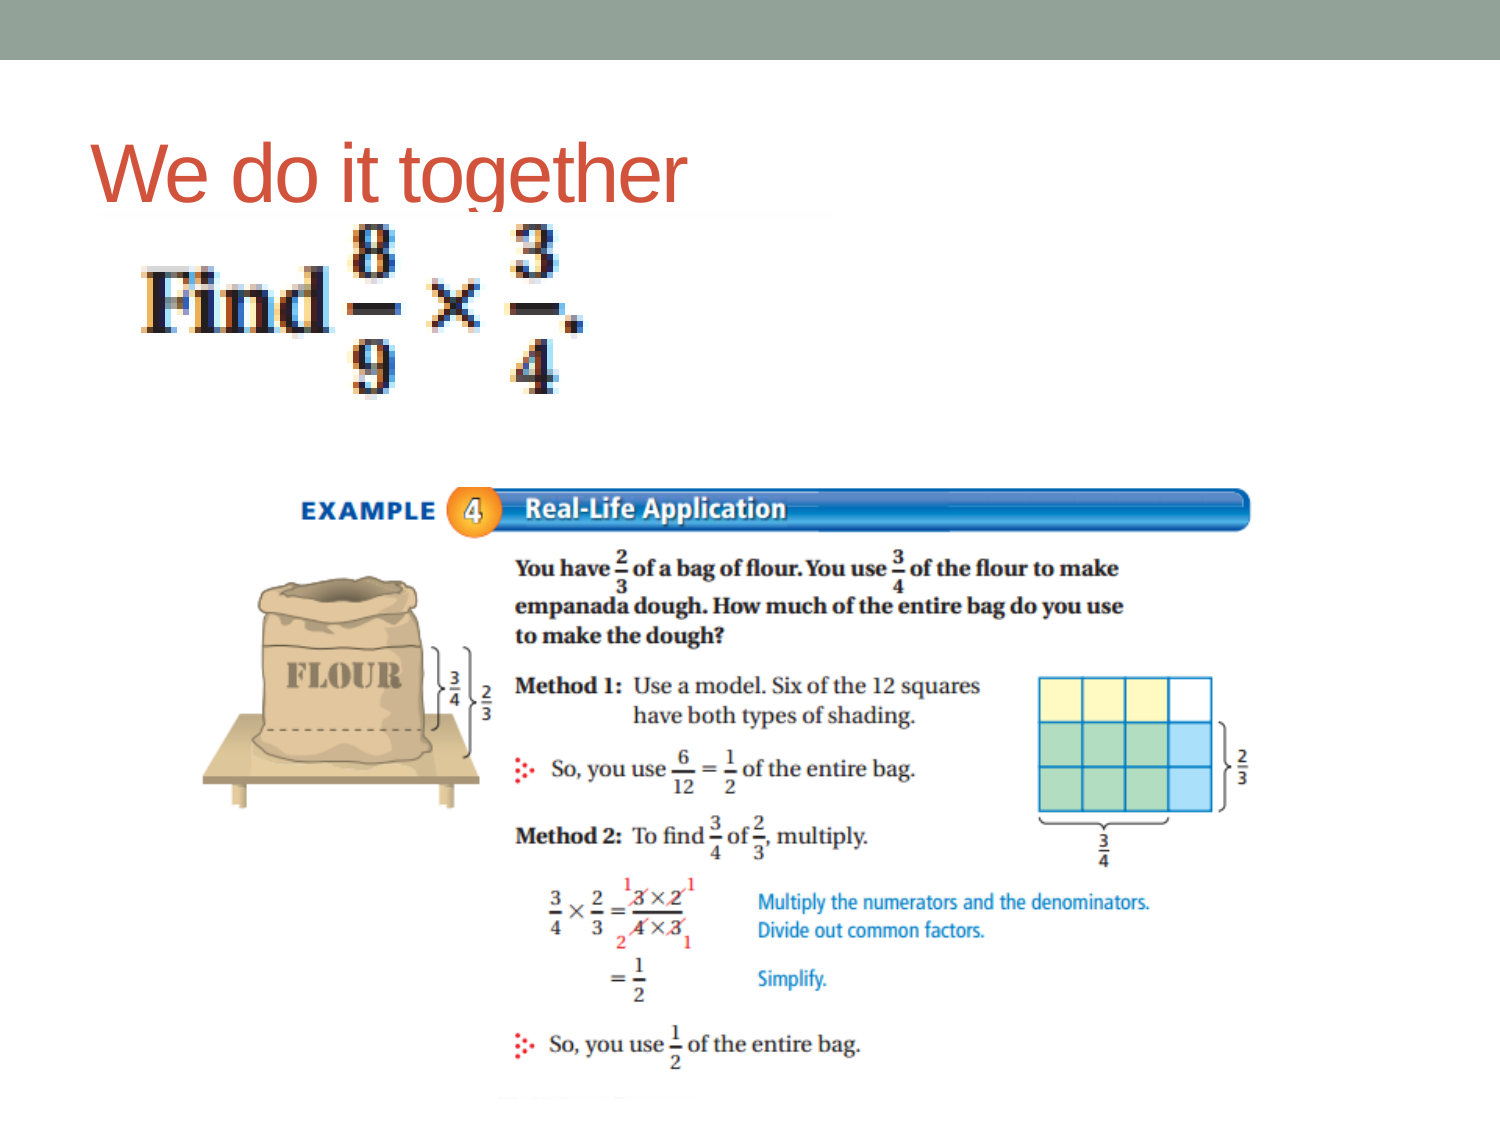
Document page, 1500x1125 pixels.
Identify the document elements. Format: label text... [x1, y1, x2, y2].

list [99, 212, 833, 467]
title We do it together [75, 87, 1425, 250]
picture [149, 487, 1308, 1099]
